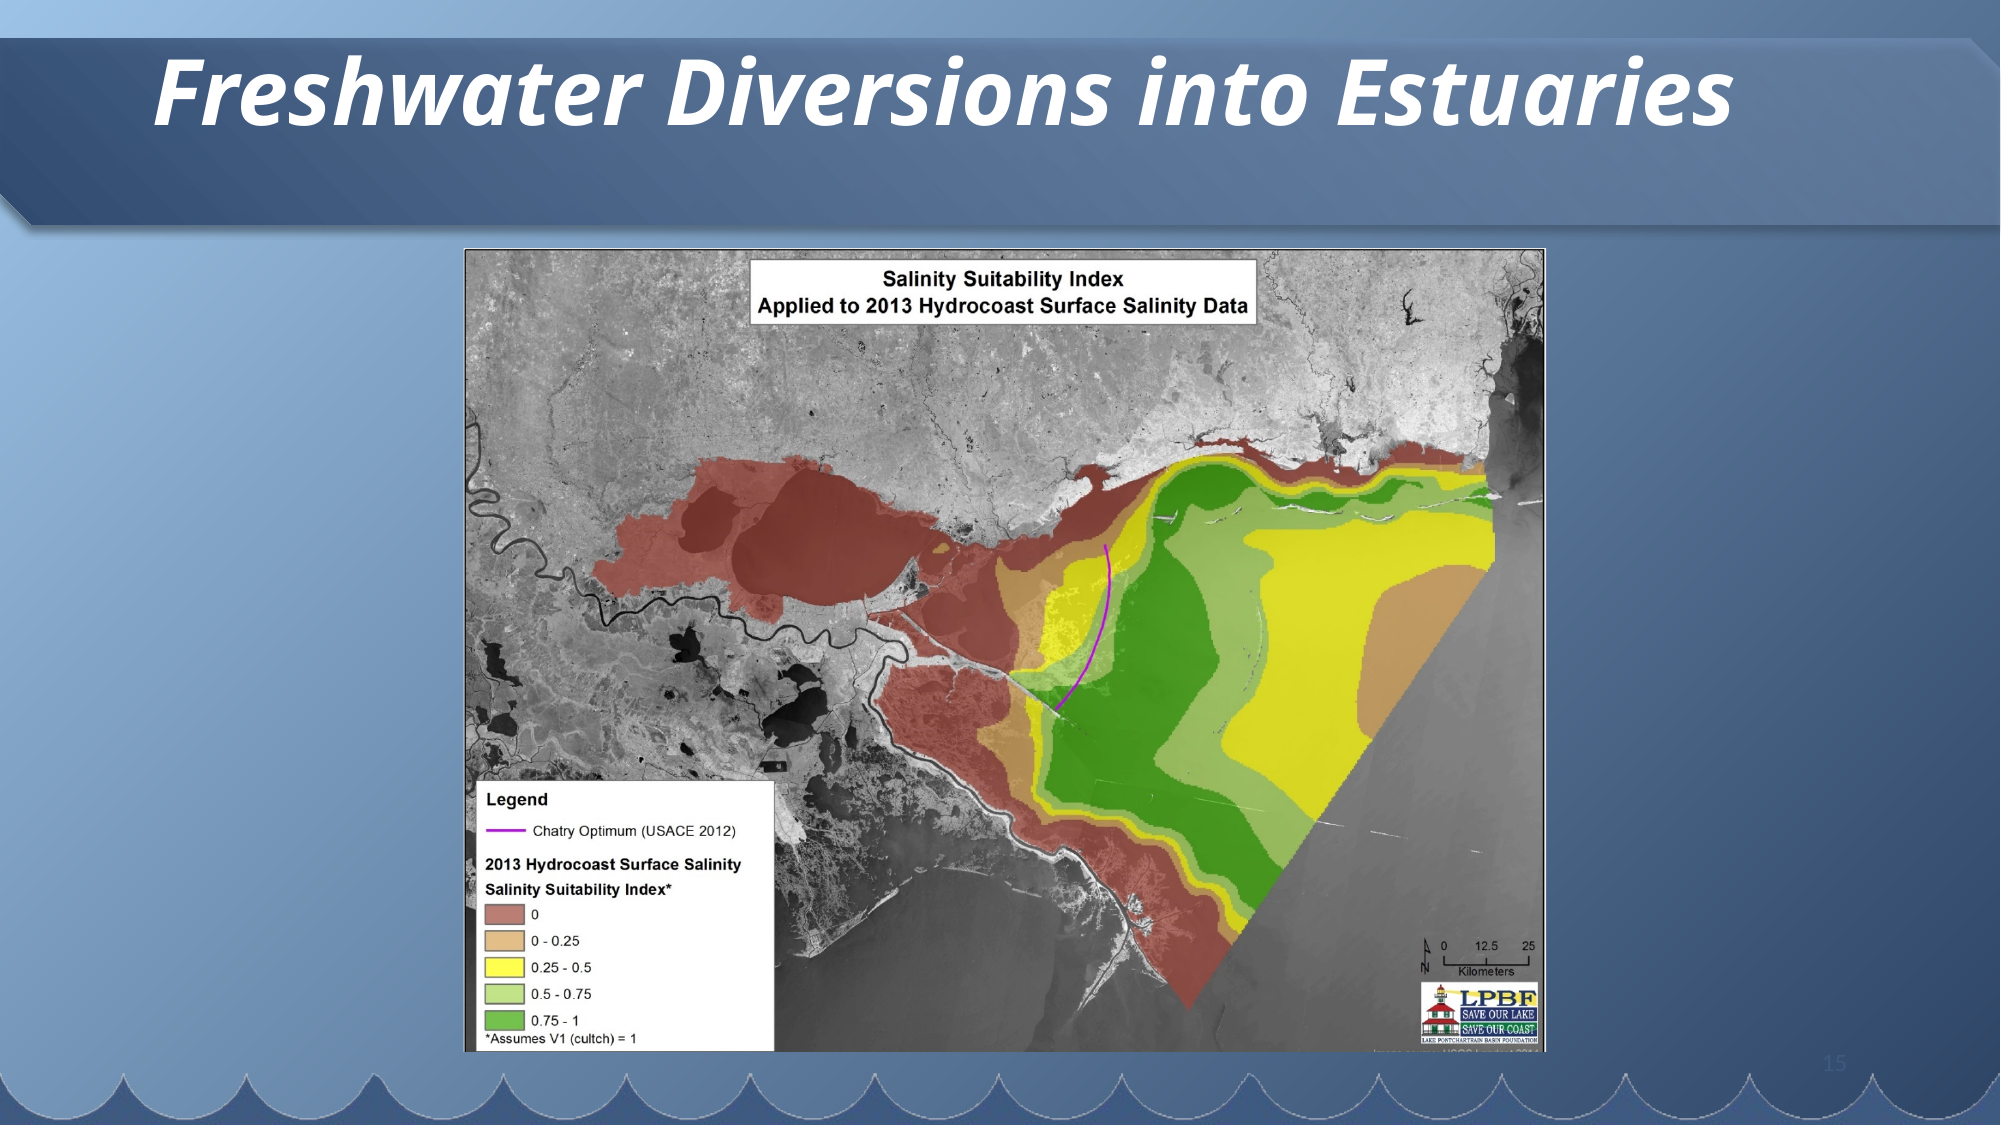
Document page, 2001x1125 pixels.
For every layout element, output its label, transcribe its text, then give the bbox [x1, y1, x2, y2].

picture [0, 1061, 2000, 1125]
title Freshwater Diversions into Estuaries [137, 39, 1863, 300]
slide_number 15 [1412, 1031, 1863, 1092]
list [463, 248, 1547, 1052]
